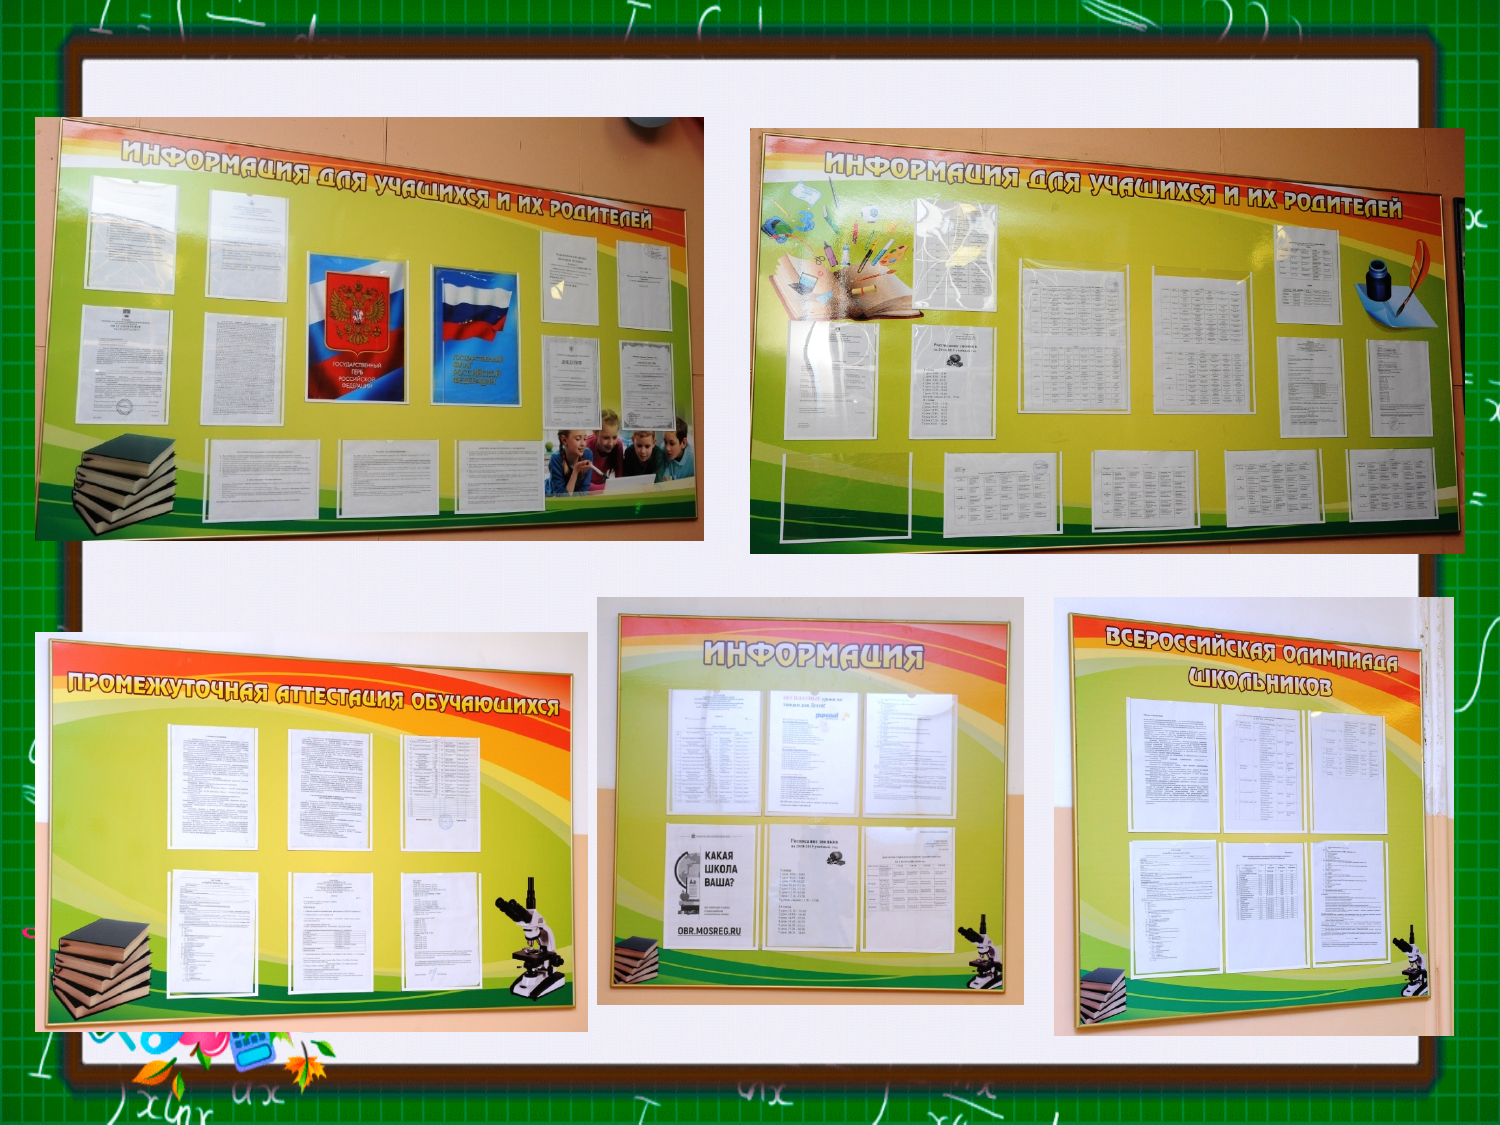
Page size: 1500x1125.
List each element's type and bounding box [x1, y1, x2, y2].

picture [0, 0, 1500, 1125]
list [34, 116, 704, 541]
